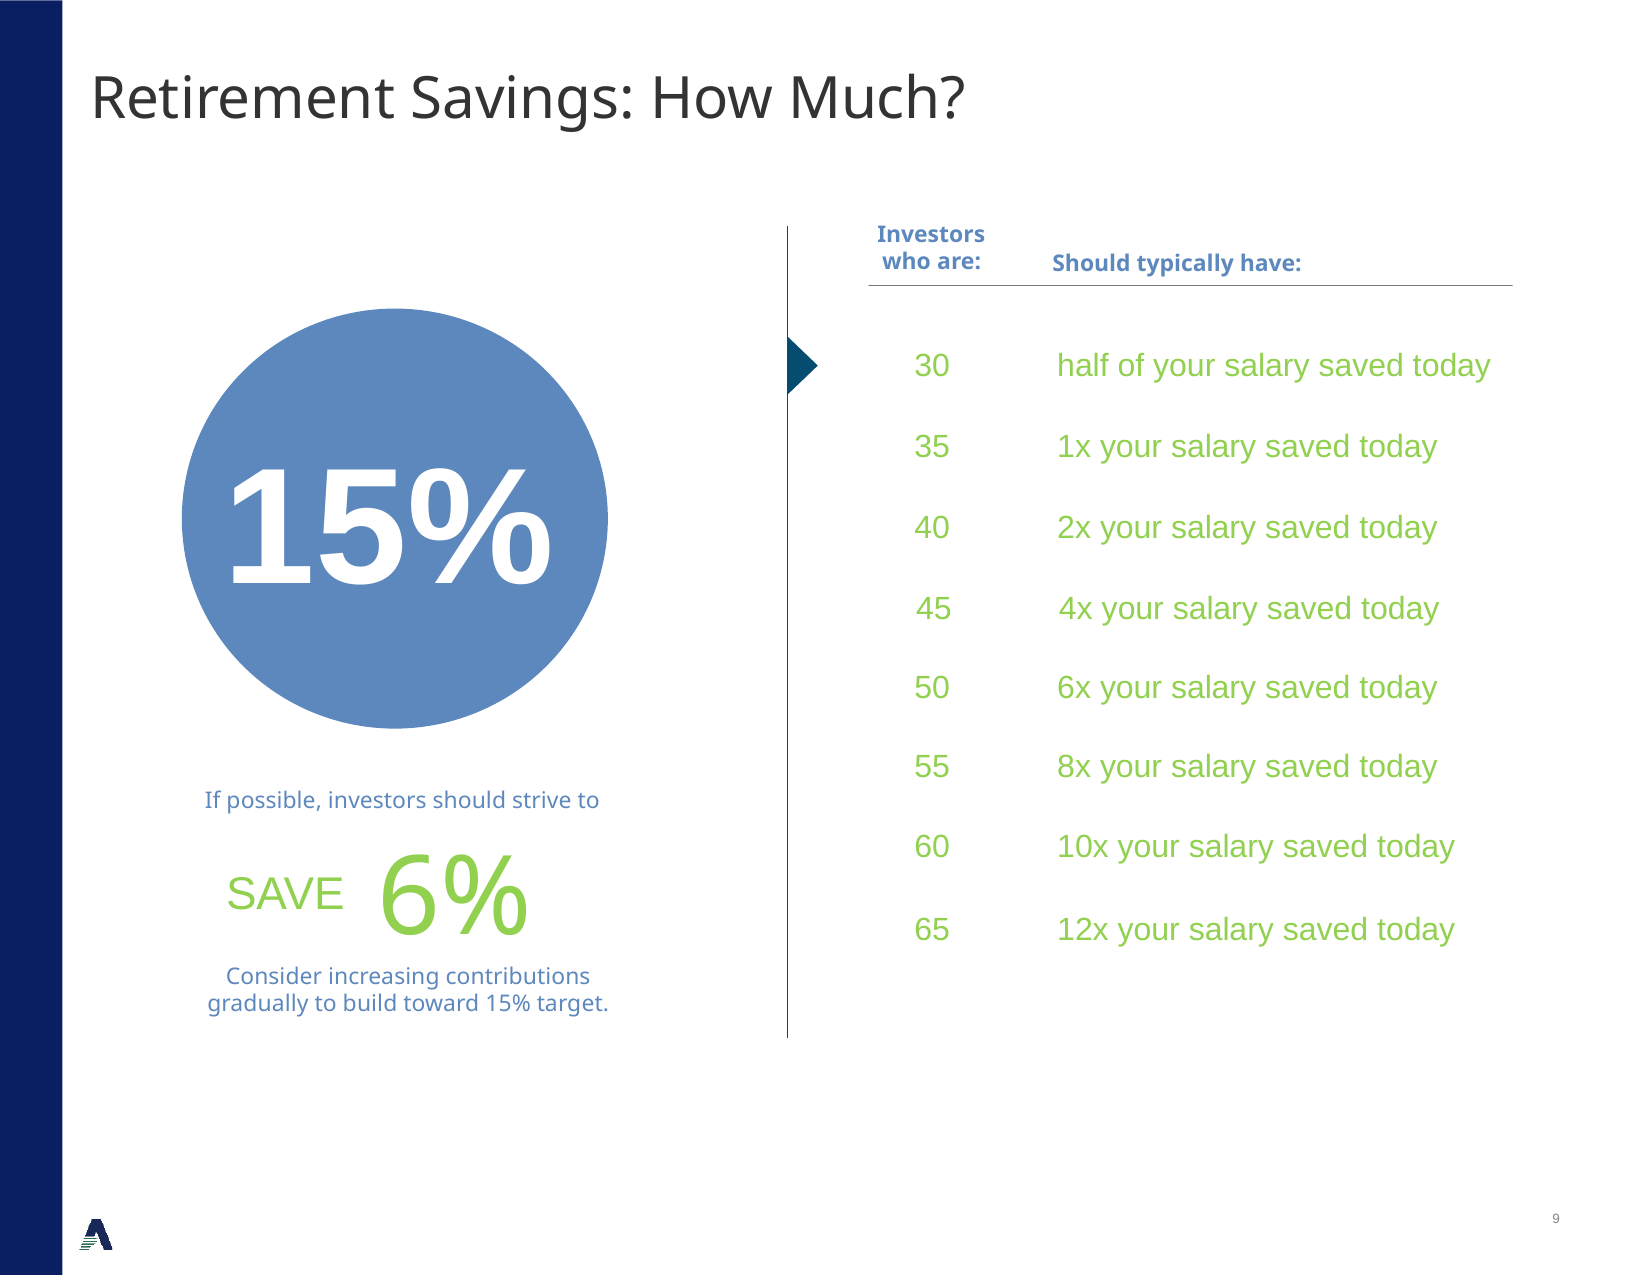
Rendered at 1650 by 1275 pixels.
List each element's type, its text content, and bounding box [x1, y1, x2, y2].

text_box 60 10x your salary saved today [914, 825, 1512, 865]
text_box [788, 335, 820, 396]
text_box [178, 785, 627, 920]
picture [79, 1219, 113, 1250]
slide_number 8 [1500, 1190, 1575, 1247]
title Retirement Savings: How Much? [75, 68, 1575, 132]
text_box 55 8x your salary saved today [914, 745, 1512, 784]
text_box 50 6x your salary saved today [914, 666, 1512, 705]
text_box 45 4x your salary saved today [916, 587, 1514, 626]
text_box Should typically have: [1052, 248, 1443, 276]
text_box Investors who are: [869, 219, 994, 275]
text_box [181, 308, 608, 729]
text_box 6% [364, 920, 546, 960]
text_box 40 2x your salary saved today [914, 506, 1512, 545]
text_box Consider increasing contributions gradually to build toward 15% target. [178, 961, 638, 1017]
text_box 35 1x your salary saved today [914, 425, 1512, 464]
text_box 65 12x your salary saved today [914, 908, 1512, 947]
text_box 30 half of your salary saved today [914, 344, 1512, 383]
